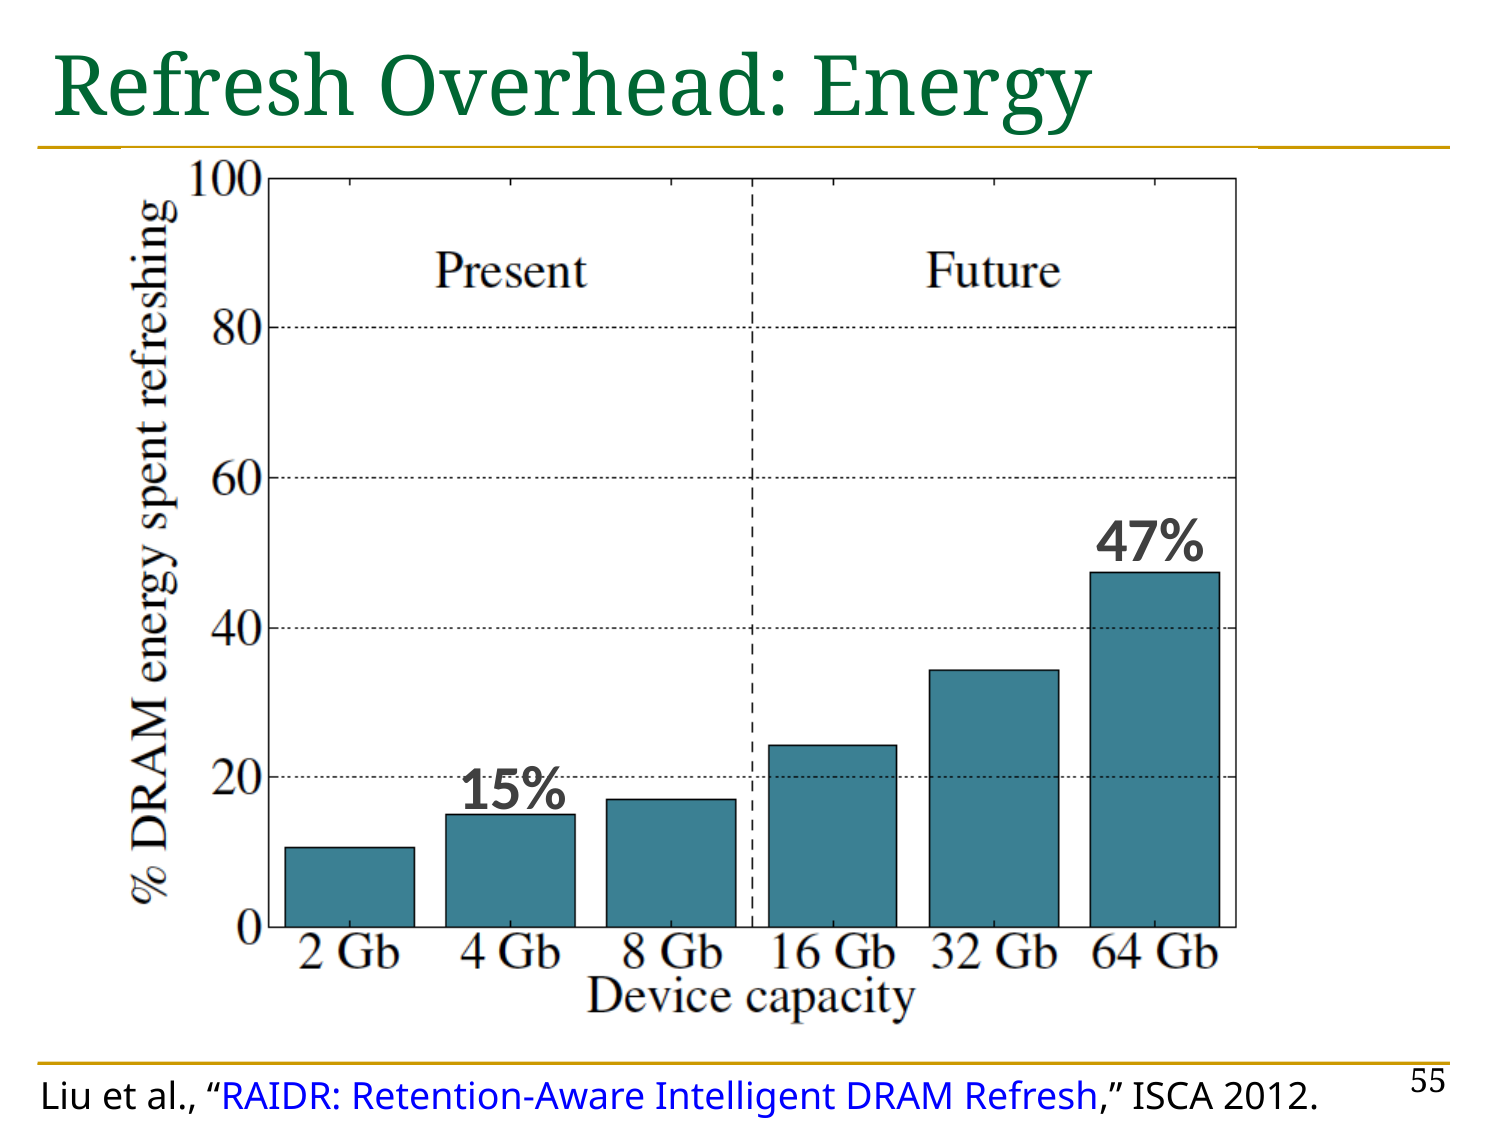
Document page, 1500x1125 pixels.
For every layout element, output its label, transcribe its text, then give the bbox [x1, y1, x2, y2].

text_box Liu et al., “RAIDR: Retention-Aware Intelligent DRAM Refresh,” ISCA 2012. [24, 1064, 1400, 1124]
slide_number 55 [1111, 1036, 1462, 1112]
picture [120, 148, 1258, 1036]
title Refresh Overhead: Energy [37, 24, 1450, 200]
